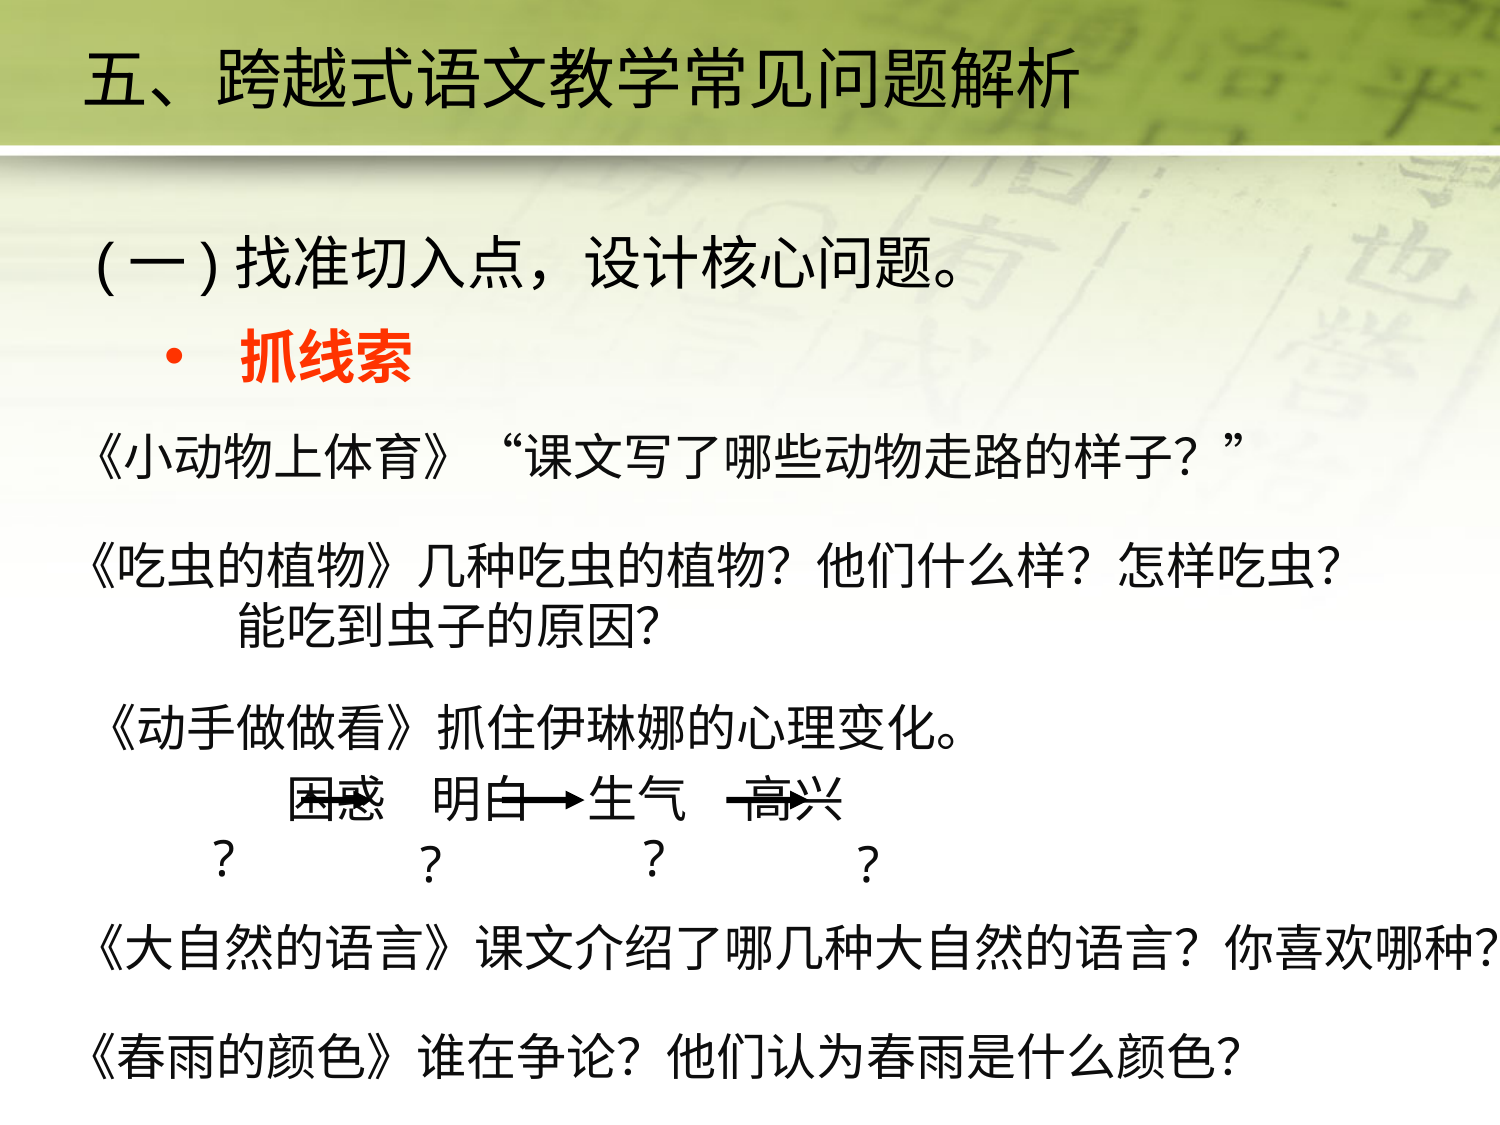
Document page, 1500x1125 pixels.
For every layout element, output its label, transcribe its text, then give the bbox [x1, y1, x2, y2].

text_box 《吃虫的植物》几种吃虫的植物？他们什么样？怎样吃虫？ 能吃到虫子的原因？ [51, 527, 1382, 663]
text_box 《春雨的颜色》谁在争论？他们认为春雨是什么颜色？ [51, 1018, 1282, 1093]
text_box 《大自然的语言》课文介绍了哪几种大自然的语言？你喜欢哪种？ [59, 909, 1500, 984]
text_box 《动手做做看》抓住伊琳娜的心理变化。 [71, 689, 1002, 765]
text_box 五、跨越式语文教学常见问题解析 [66, 29, 1164, 125]
text_box 抓线索 [149, 312, 430, 398]
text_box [198, 819, 904, 902]
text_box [164, 760, 978, 837]
picture [0, 0, 1500, 1125]
text_box 《小动物上体育》“课文写了哪些动物走路的样子？” [58, 418, 1300, 493]
text_box (一)找准切入点，设计核心问题。 [80, 218, 1007, 304]
